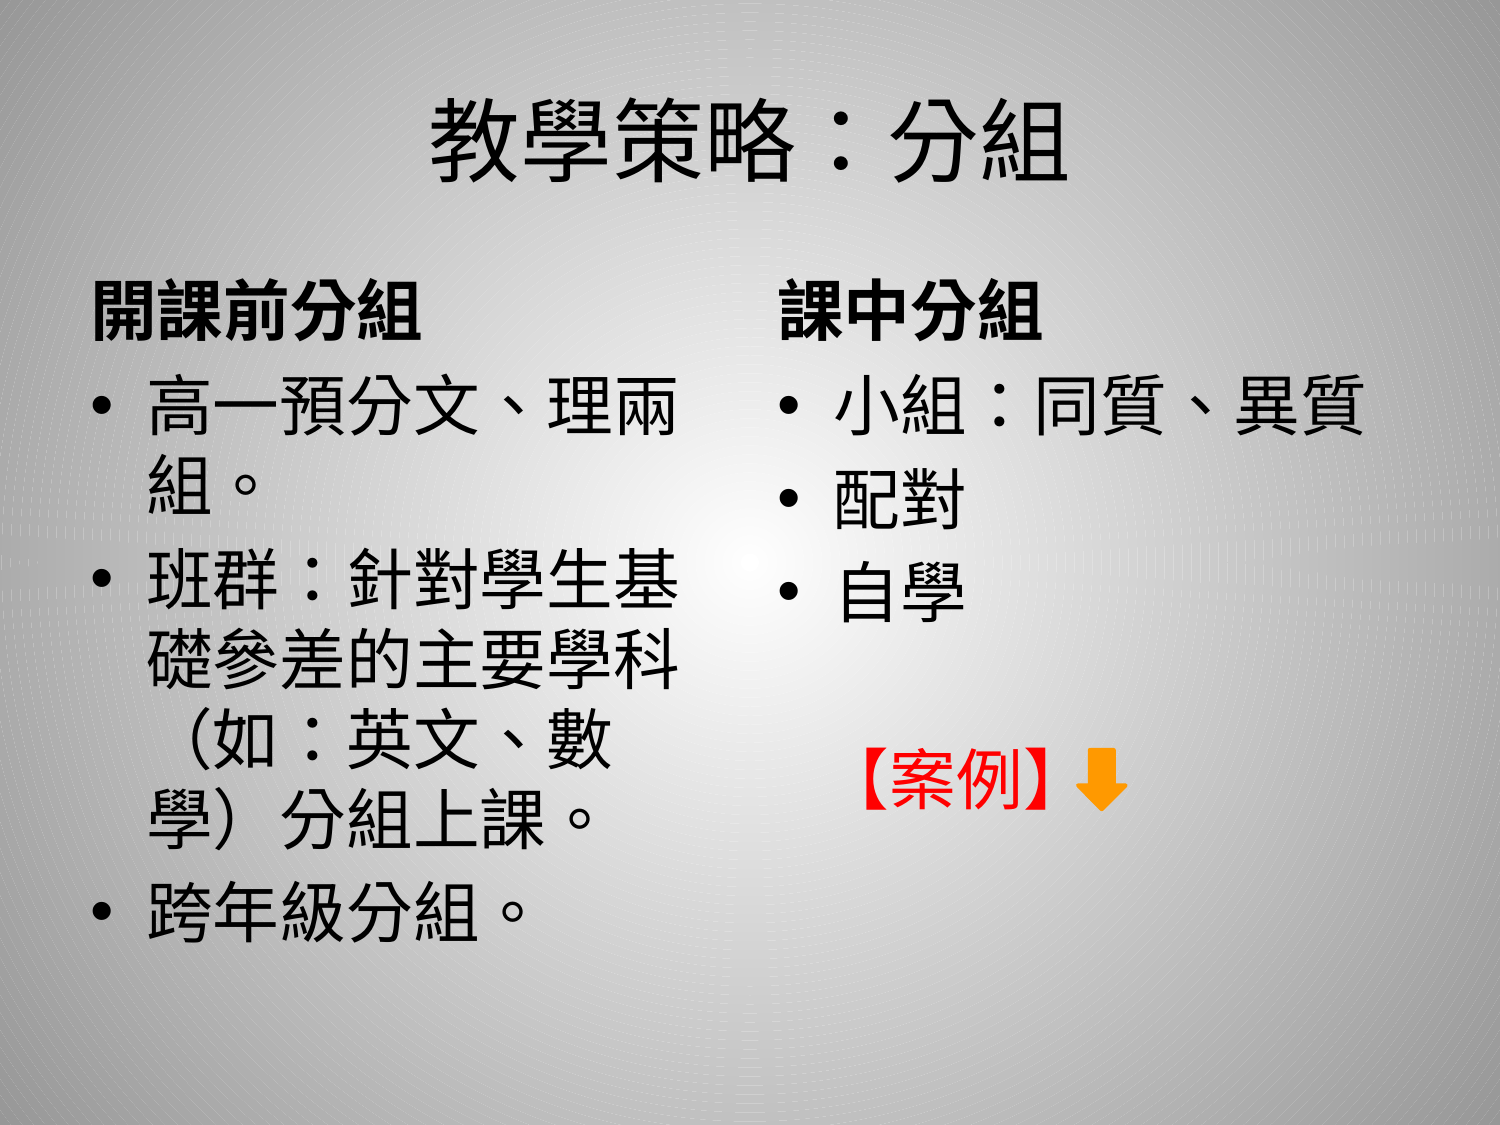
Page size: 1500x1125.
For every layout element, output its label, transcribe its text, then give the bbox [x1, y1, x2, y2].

title 教學策略：分組 [74, 44, 1426, 233]
text_box [1076, 747, 1128, 812]
list 小組：同質、異質 配對 自學 【案例】 [761, 356, 1426, 1006]
list 高一預分文、理兩組。 班群：針對學生基礎參差的主要學科（如：英文、數學）分組上課。 跨年級分組。 [74, 356, 738, 1006]
list 開課前分組 [74, 251, 738, 356]
list 課中分組 [761, 251, 1426, 356]
